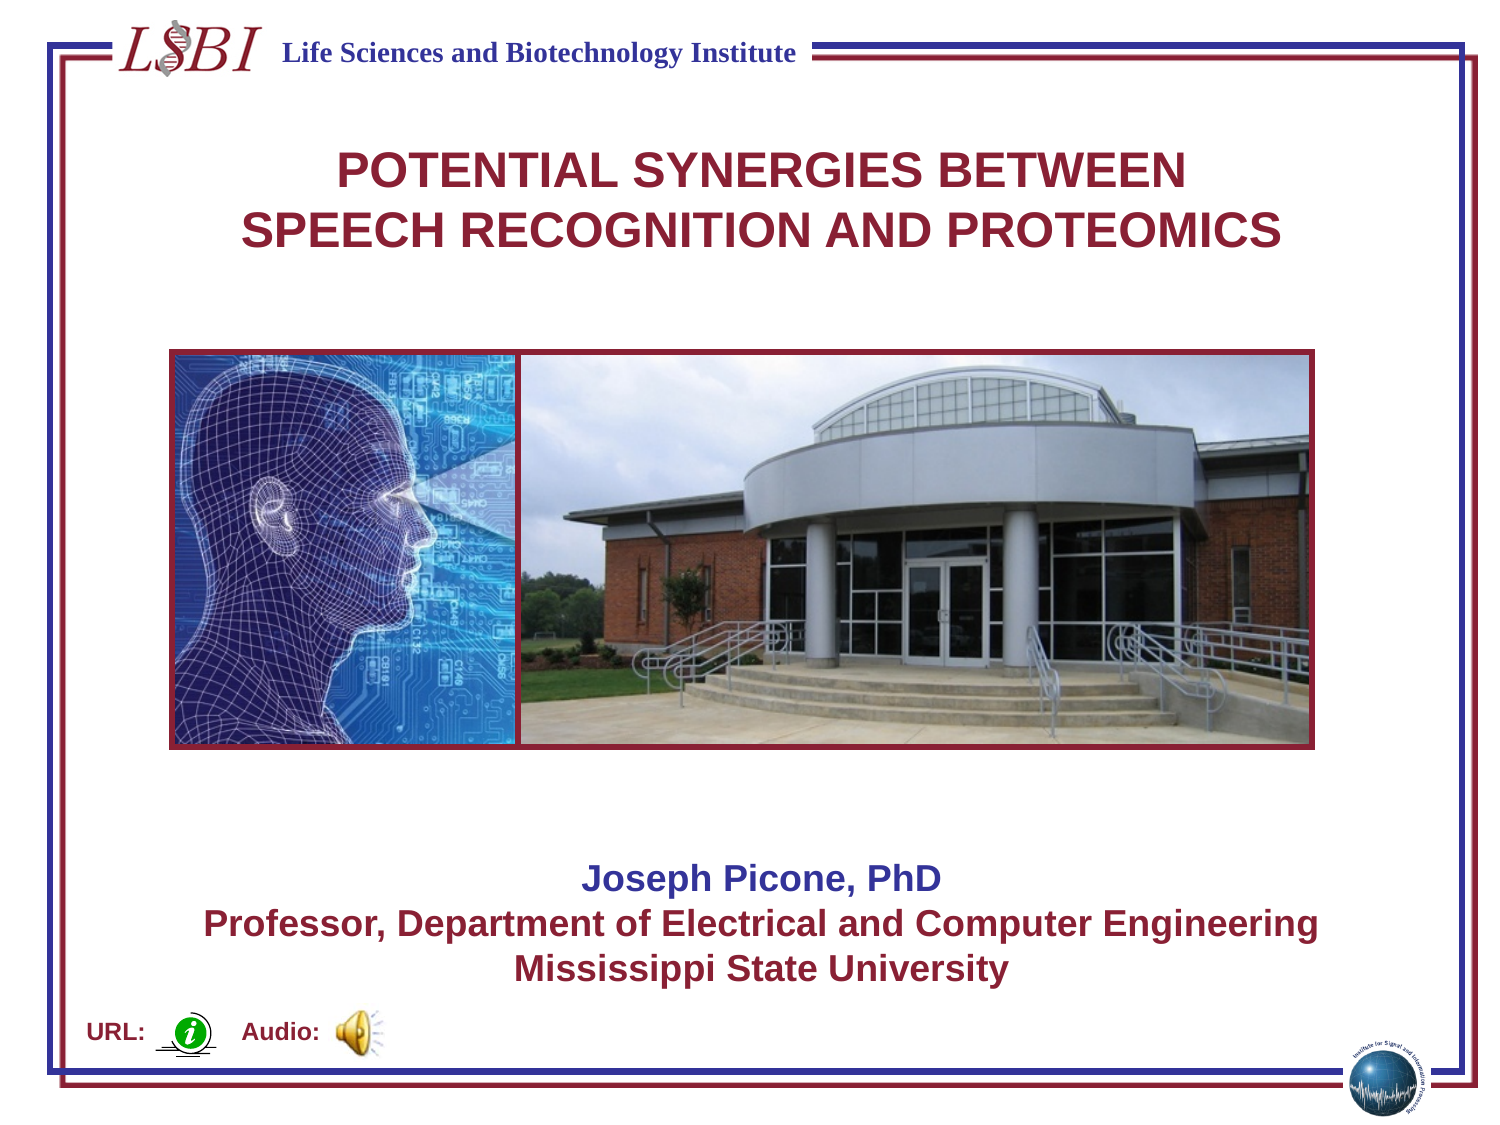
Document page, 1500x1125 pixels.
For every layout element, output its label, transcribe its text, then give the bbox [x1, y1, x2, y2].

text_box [226, 1003, 391, 1063]
text_box Joseph Picone, PhD Professor, Department of Electrical and Computer Engineering Mississippi State University [71, 846, 1453, 997]
picture [1343, 1036, 1431, 1121]
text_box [71, 1011, 217, 1058]
picture [115, 20, 278, 77]
picture [174, 355, 1310, 744]
text_box POTENTIAL SYNERGIES BETWEEN SPEECH RECOGNITION AND PROTEOMICS [67, 129, 1457, 265]
